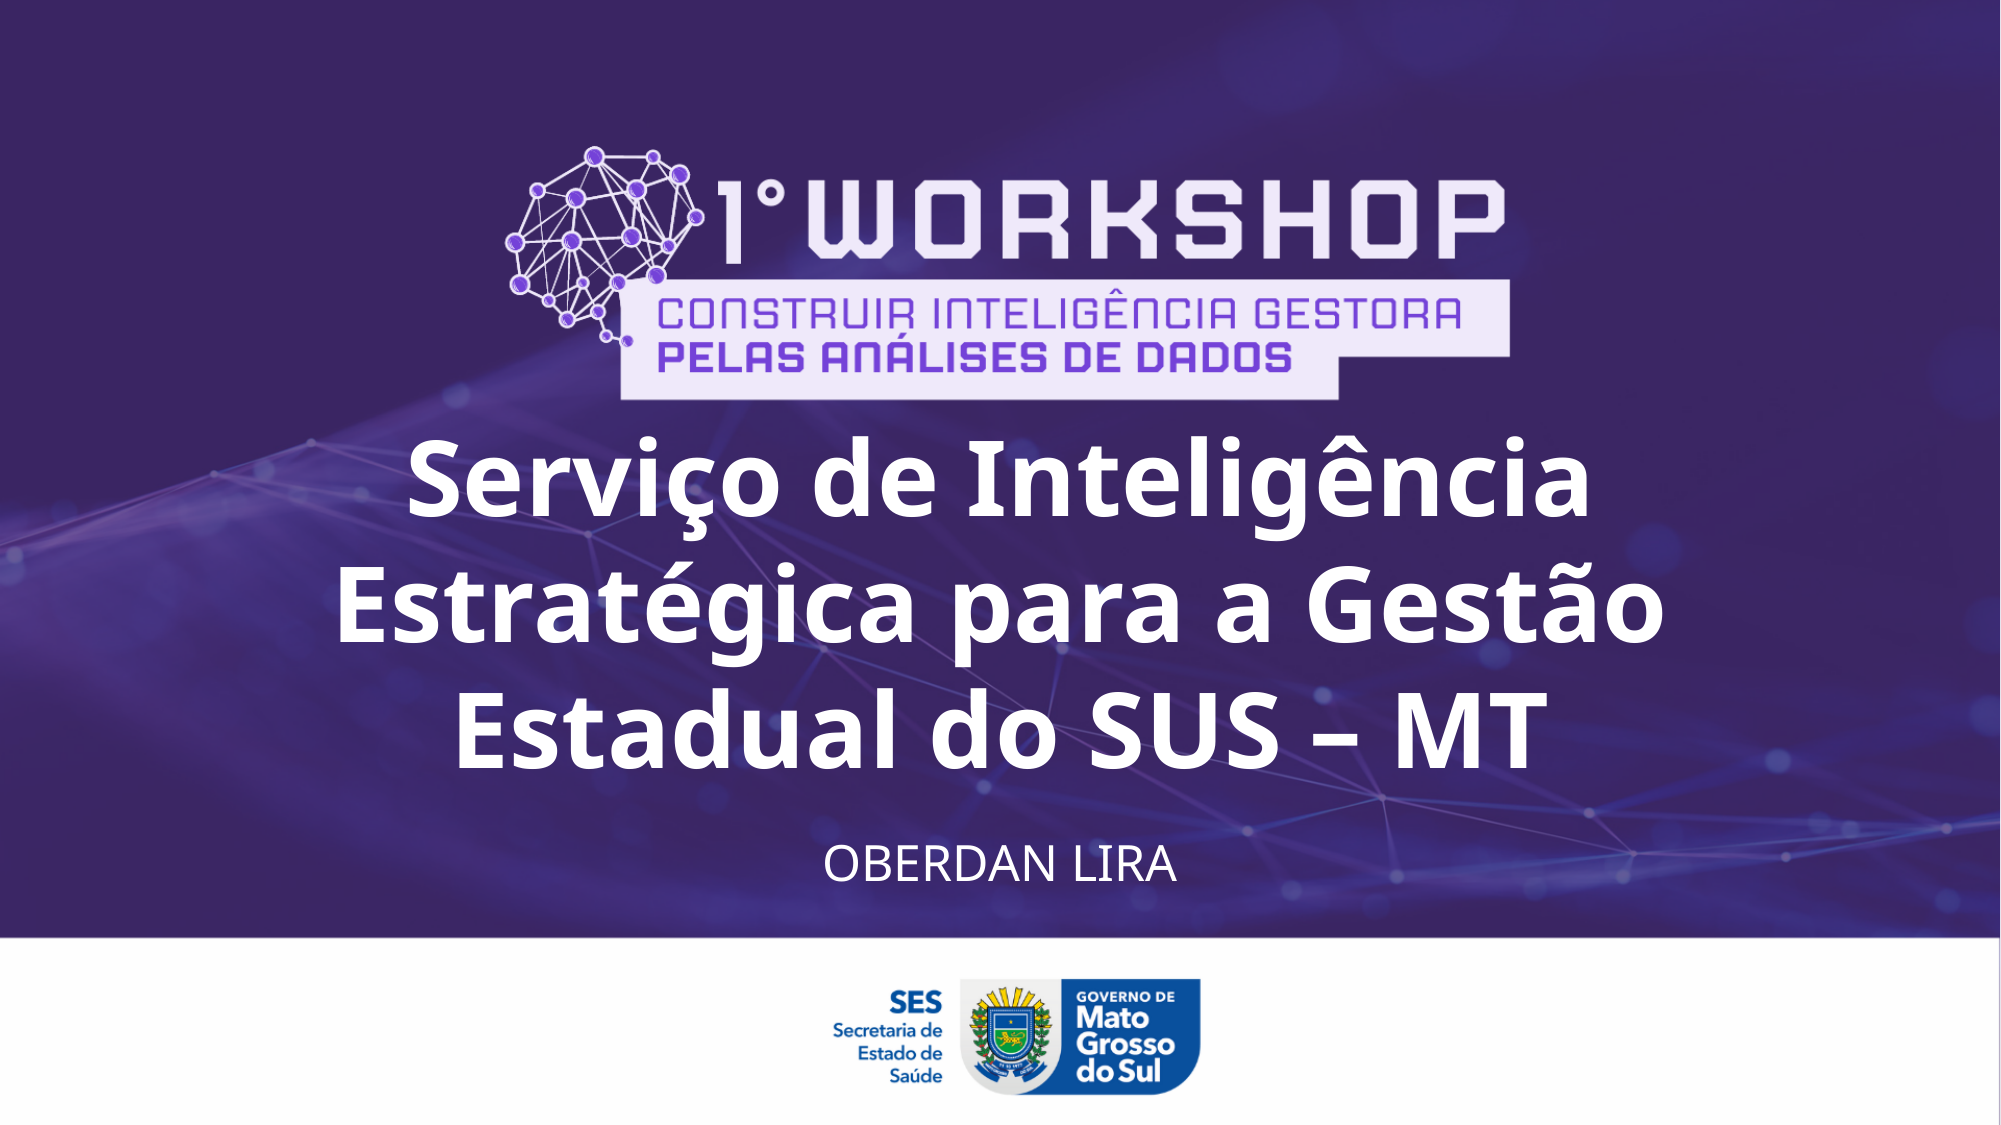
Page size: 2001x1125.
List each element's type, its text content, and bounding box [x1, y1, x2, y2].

picture [0, 0, 2001, 1125]
title Serviço de Inteligência Estratégica para a Gestão Estadual do SUS – MT [249, 400, 1750, 801]
subtitle OBERDAN LIRA [249, 831, 1750, 906]
